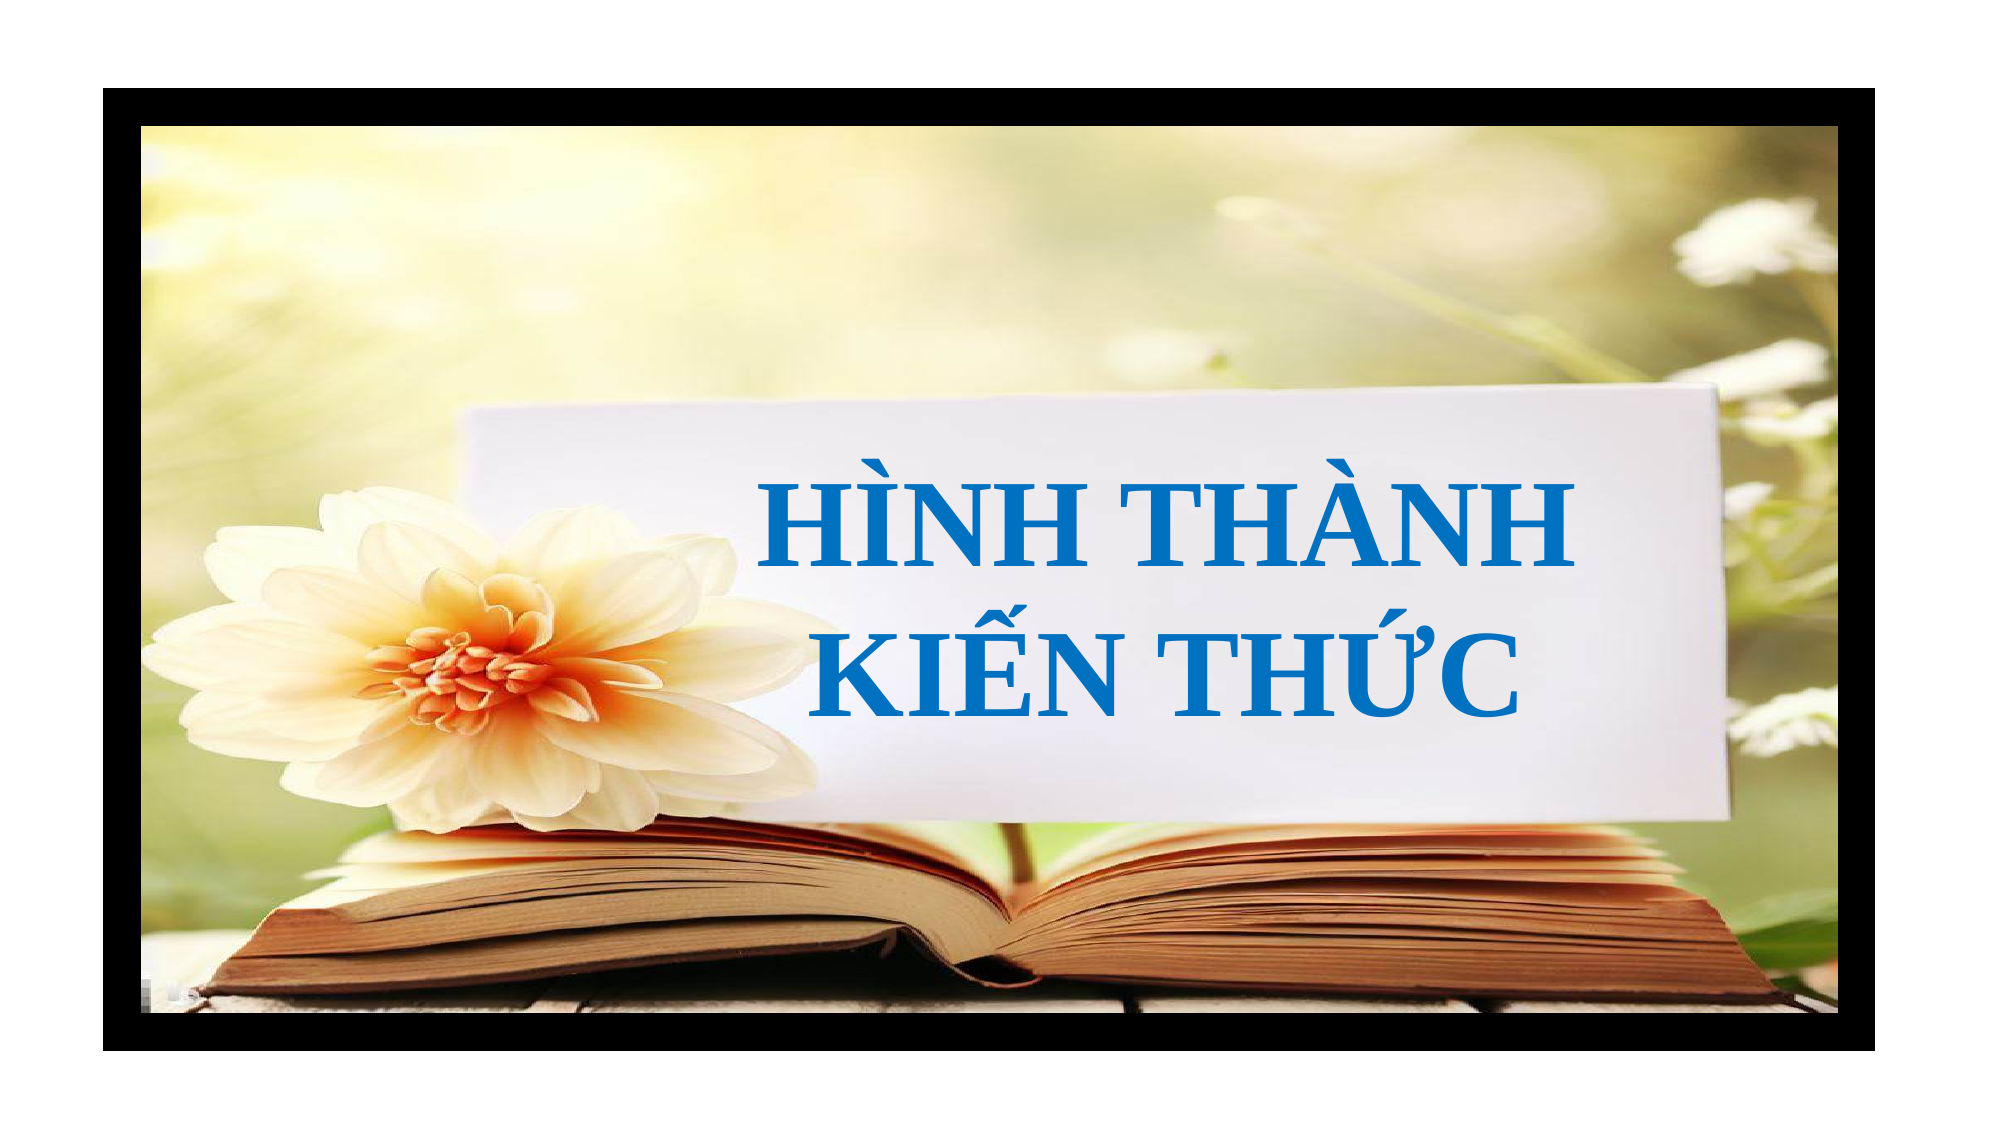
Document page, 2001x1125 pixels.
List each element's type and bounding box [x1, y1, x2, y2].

list [140, 125, 1838, 1014]
